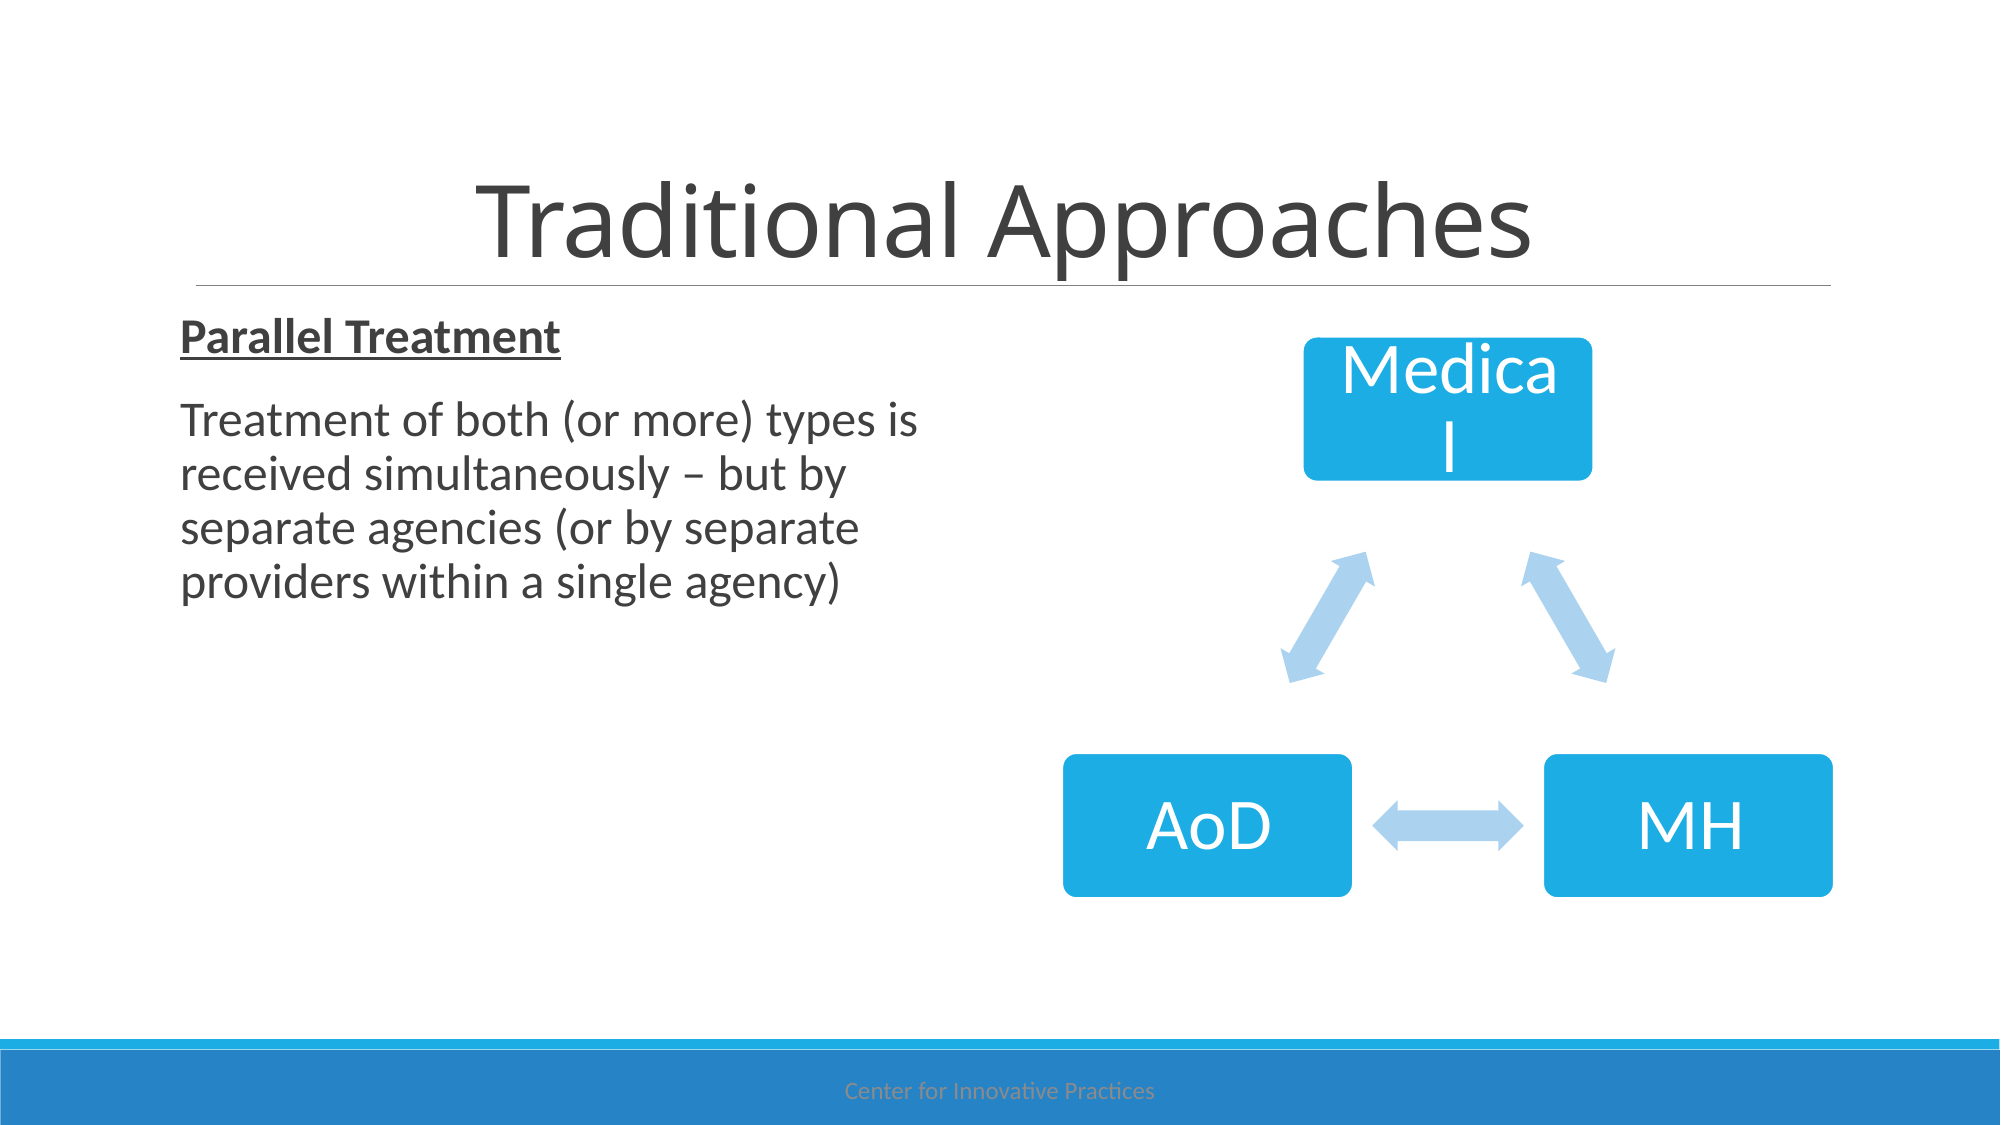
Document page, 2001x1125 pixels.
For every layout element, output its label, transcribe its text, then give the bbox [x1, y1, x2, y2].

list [1032, 335, 1863, 900]
title Traditional Approaches [180, 47, 1830, 285]
list Parallel Treatment Treatment of both (or more) types is received simultaneously – but by separate agencies (or by separate providers within a single agency) [180, 302, 990, 963]
footer Center for Innovative Practices [604, 1059, 1396, 1120]
